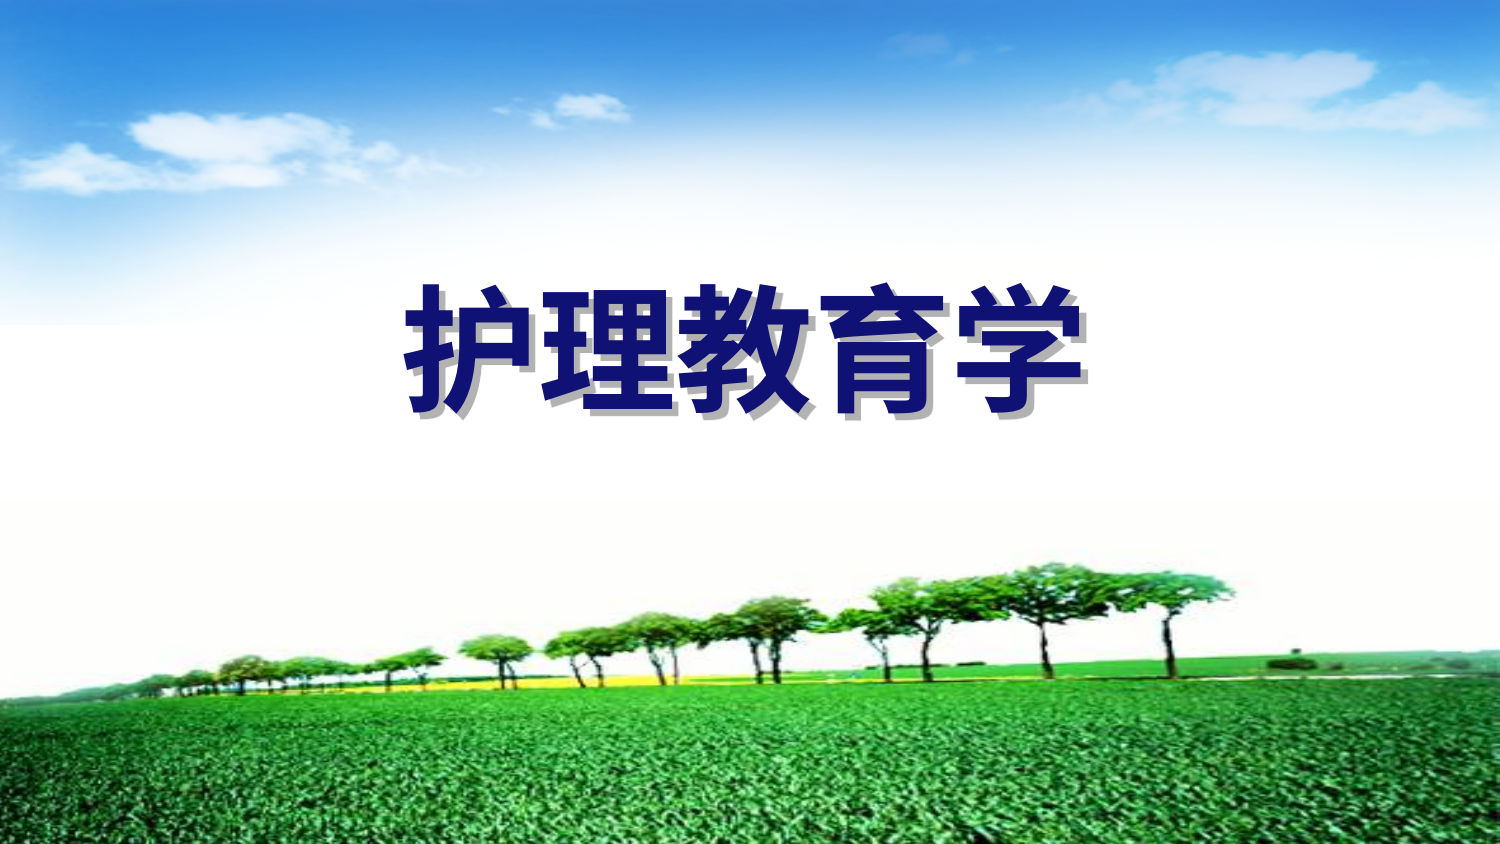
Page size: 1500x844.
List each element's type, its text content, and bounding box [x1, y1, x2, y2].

picture [0, 501, 1500, 844]
title 护理教育学 [82, 131, 1407, 513]
picture [0, 0, 1500, 325]
